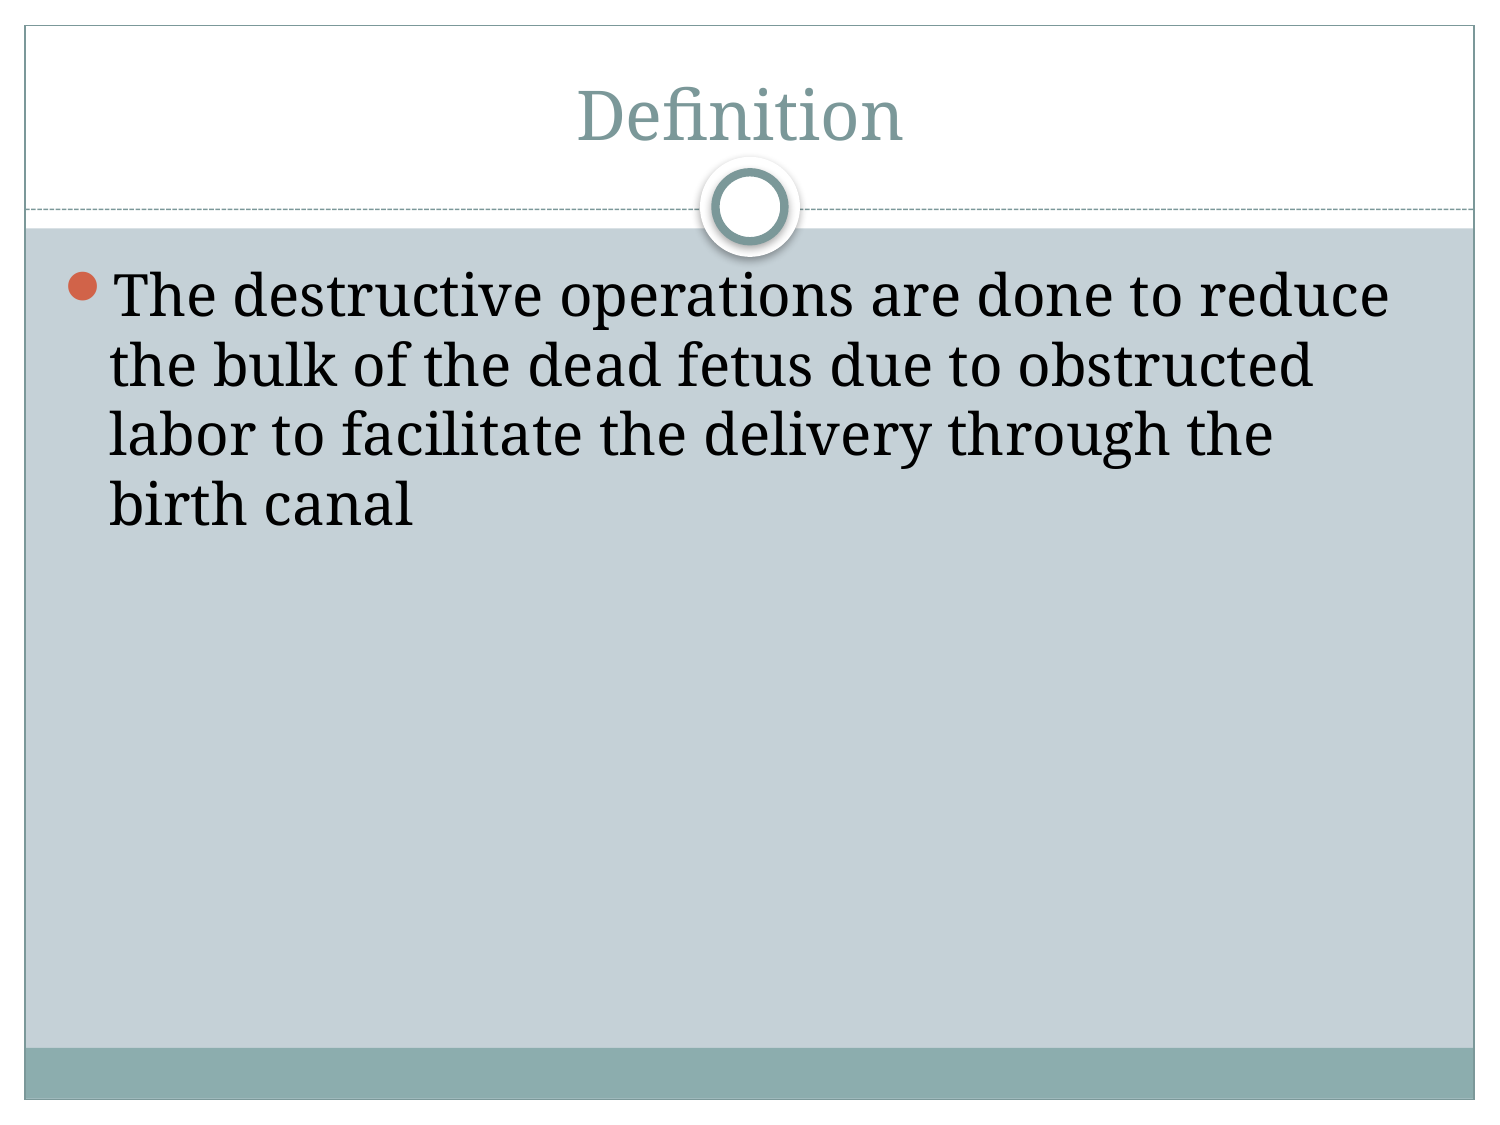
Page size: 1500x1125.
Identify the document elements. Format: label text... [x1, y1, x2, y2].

list The destructive operations are done to reduce the bulk of the dead fetus due to obstructed labor to facilitate the delivery through the birth canal [49, 250, 1445, 1001]
title Definition [49, 37, 1450, 162]
